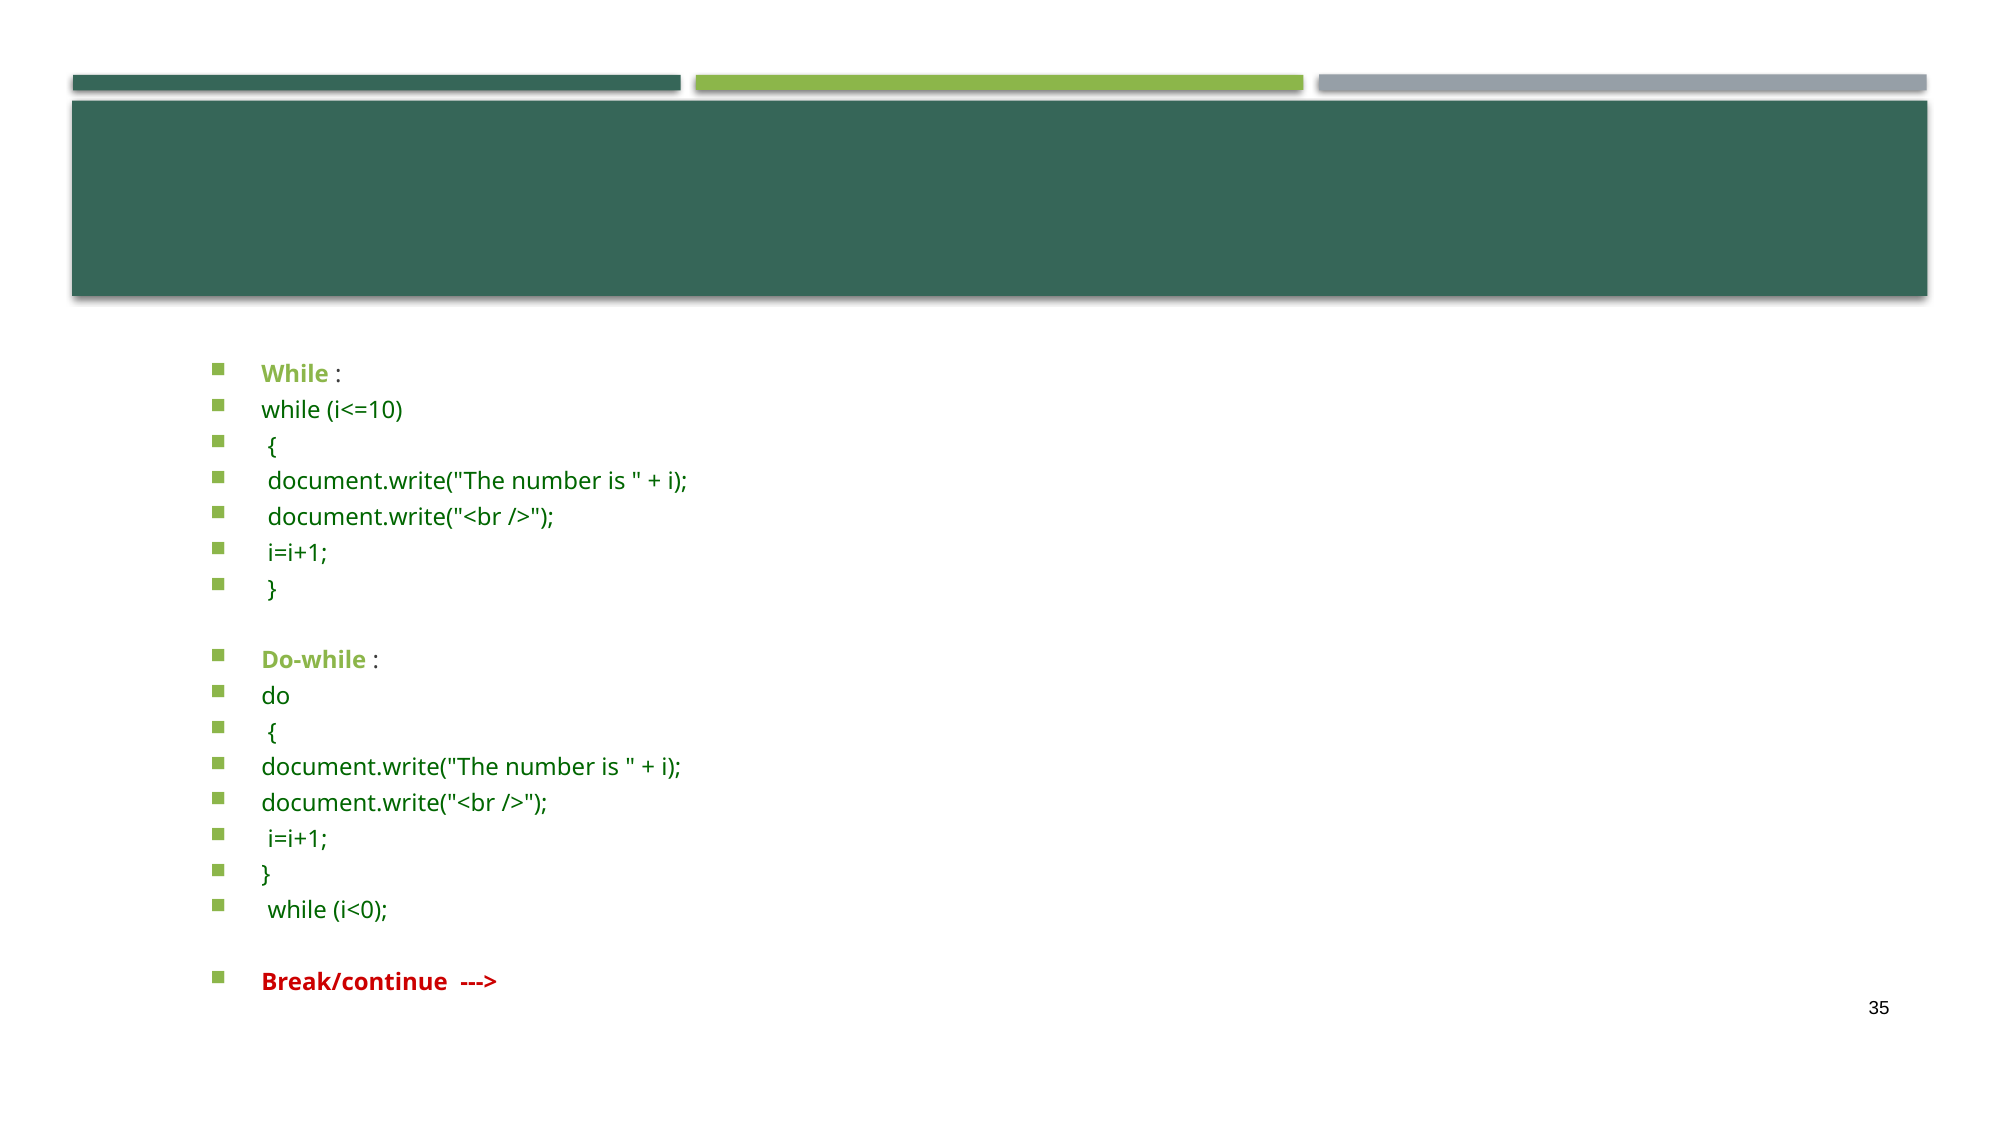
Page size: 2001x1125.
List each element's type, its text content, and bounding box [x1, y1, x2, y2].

list While : while (i<=10) { document.write("The number is " + i); document.write("<br />"); i=i+1; } Do-while : do { document.write("The number is " + i); document.write("<br />"); i=i+1; } while (i<0); Break/continue ---> [194, 354, 1675, 1005]
slide_number 35 [1732, 977, 1905, 1037]
